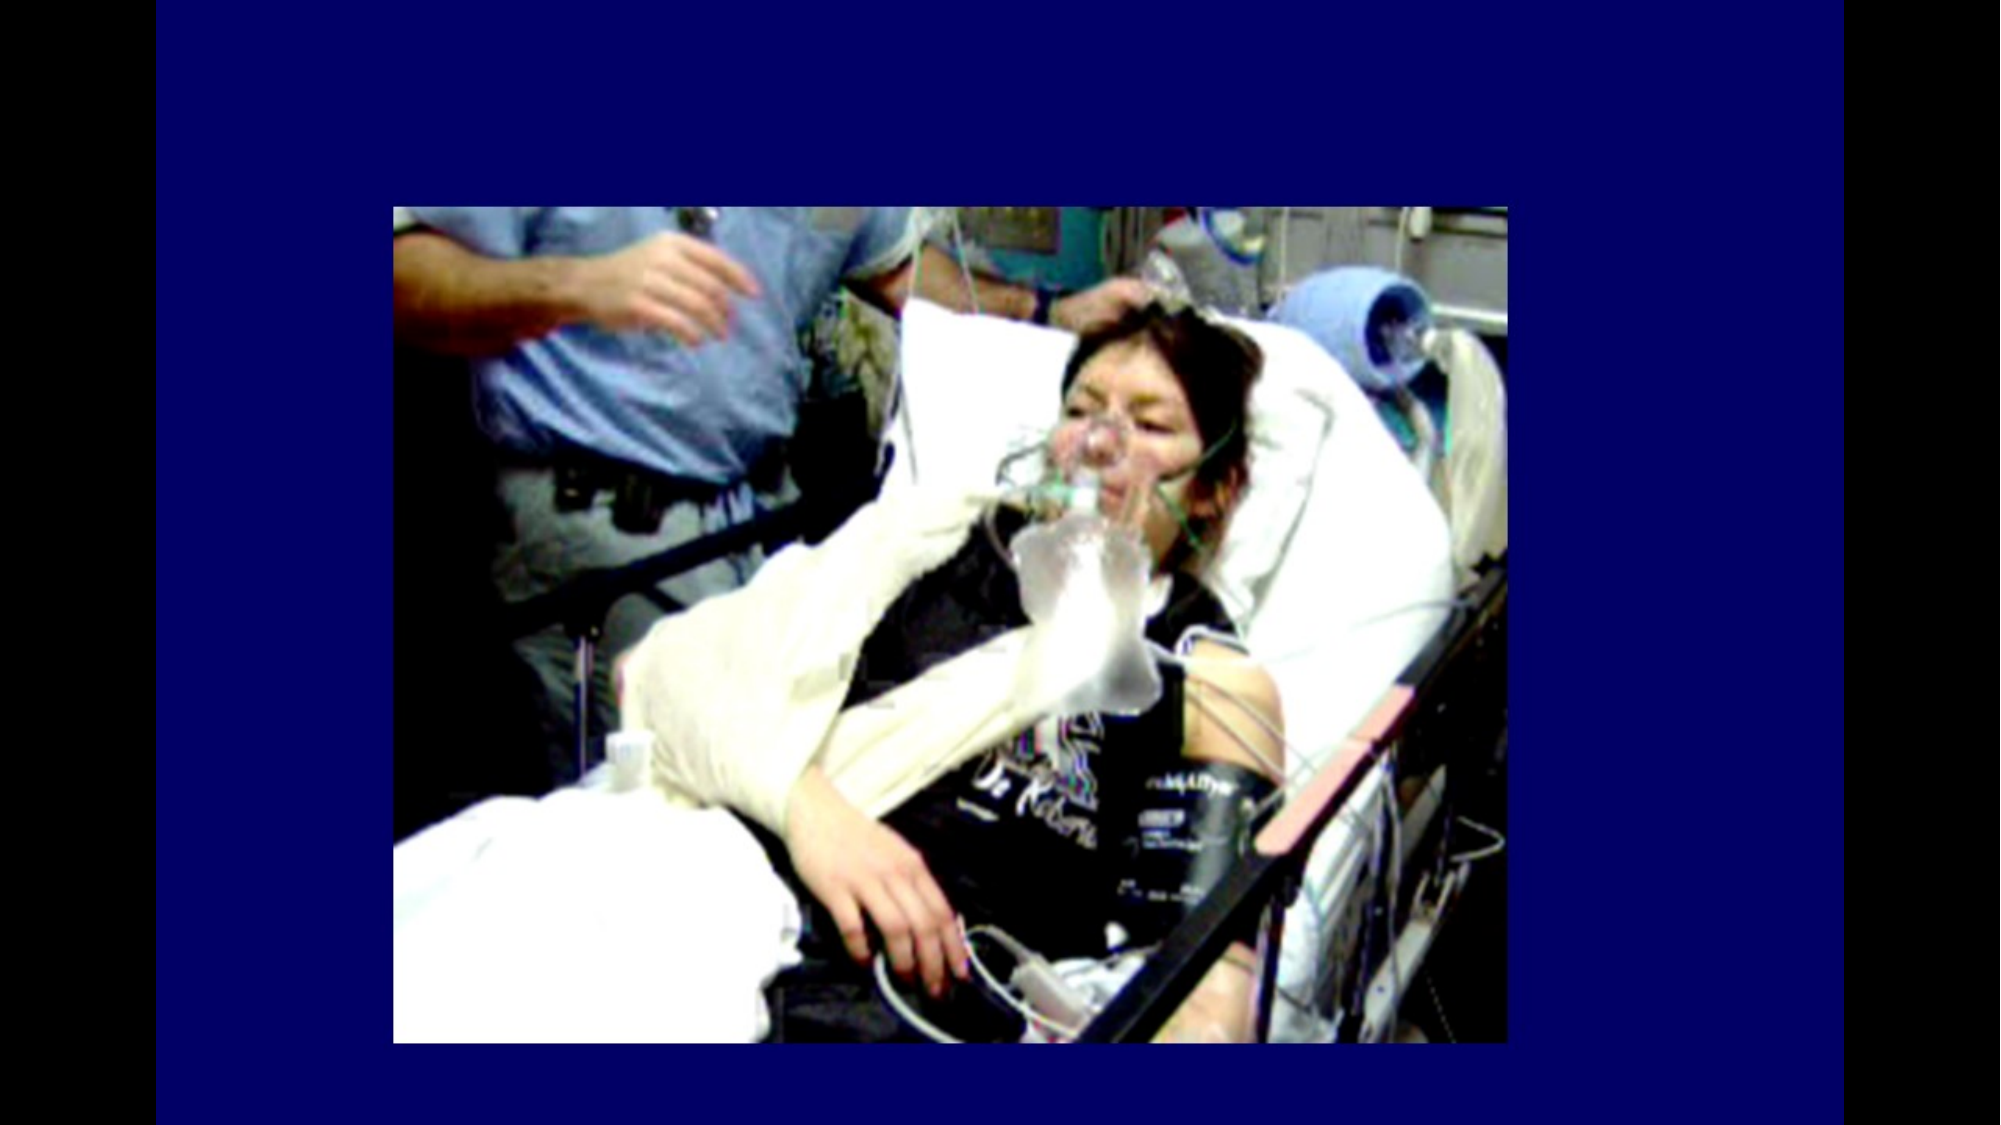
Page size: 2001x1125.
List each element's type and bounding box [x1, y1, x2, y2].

picture [156, 0, 1844, 1125]
